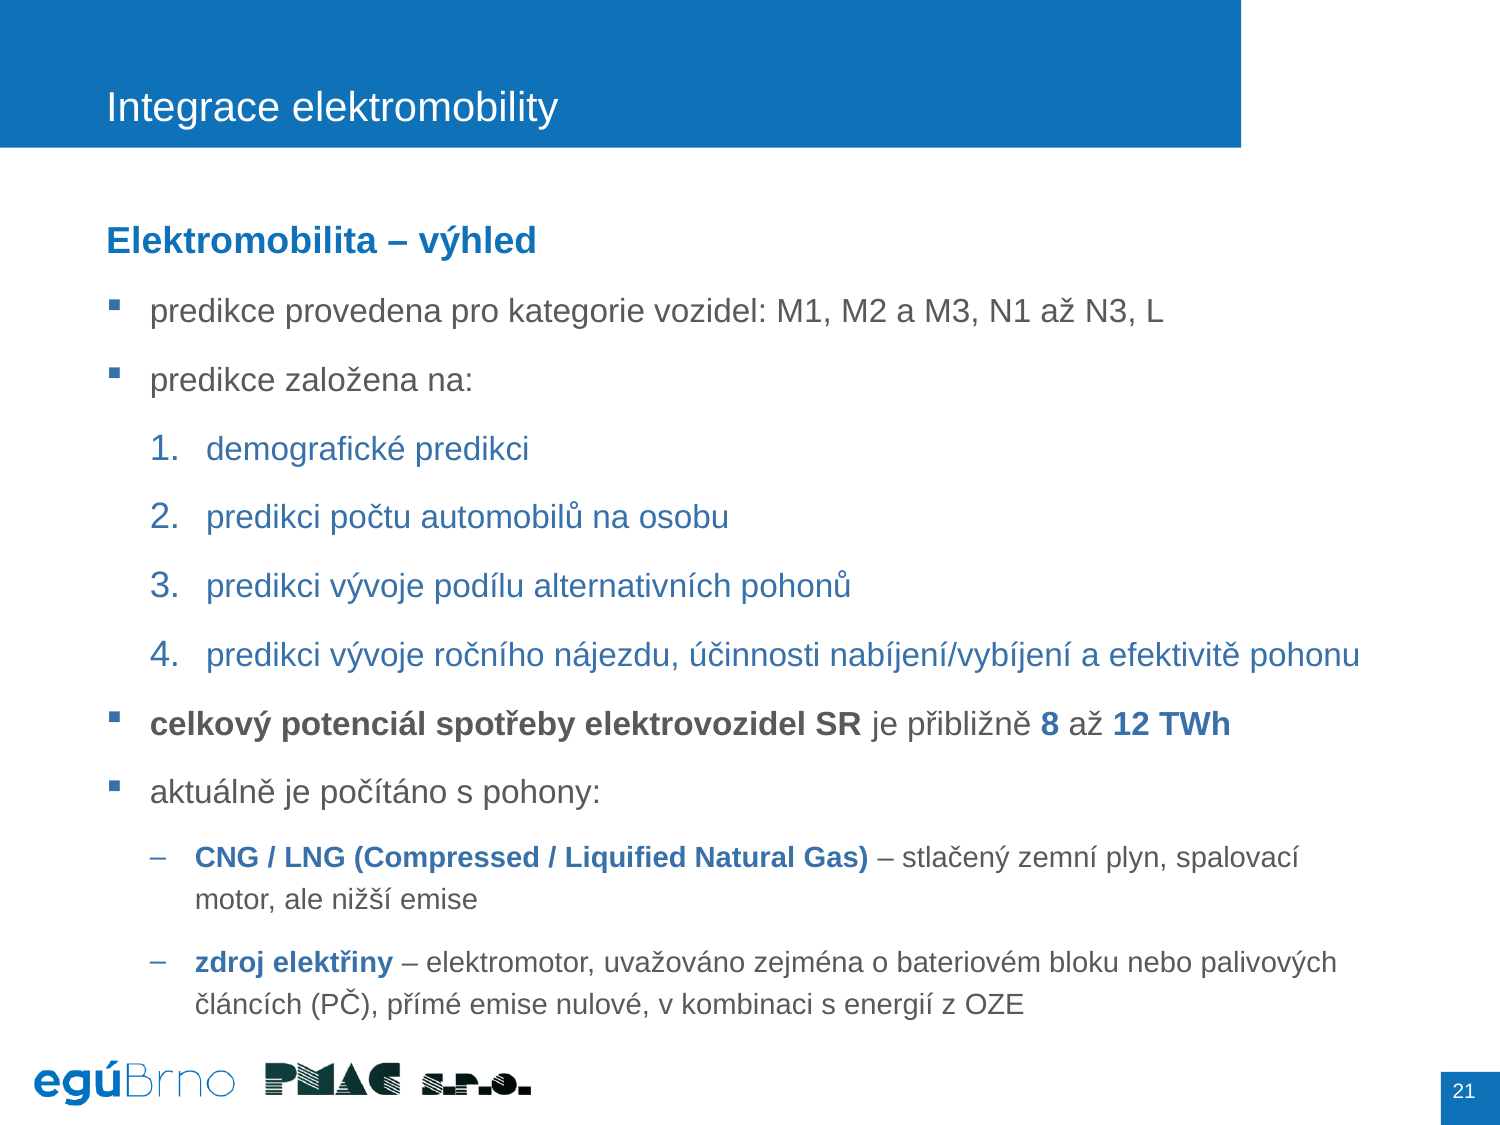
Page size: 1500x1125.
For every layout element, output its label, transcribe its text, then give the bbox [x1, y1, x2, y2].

slide_number 21 [1440, 1071, 1500, 1125]
title Integrace elektromobility [0, 0, 1242, 148]
picture [265, 1061, 531, 1095]
picture [17, 1051, 257, 1125]
list Elektromobilita – výhled predikce provedena pro kategorie vozidel: M1, M2 a M3, N1 až N3, L predikce založena na: demografické predikci predikci počtu automobilů na osobu predikci vývoje podílu alternativních pohonů predikci vývoje ročního nájezdu, účinnosti nabíjení/vybíjení a efektivitě pohonu celkový potenciál spotřeby elektrovozidel SR je přibližně 8 až 12 TWh aktuálně je počítáno s pohony: CNG / LNG (Compressed / Liquified Natural Gas) – stlačený zemní plyn, spalovací motor, ale nižší emise zdroj elektřiny – elektromotor, uvažováno zejména o bateriovém bloku nebo palivových článcích (PČ), přímé emise nulové, v kombinaci s energií z OZE [0, 0, 1500, 1047]
